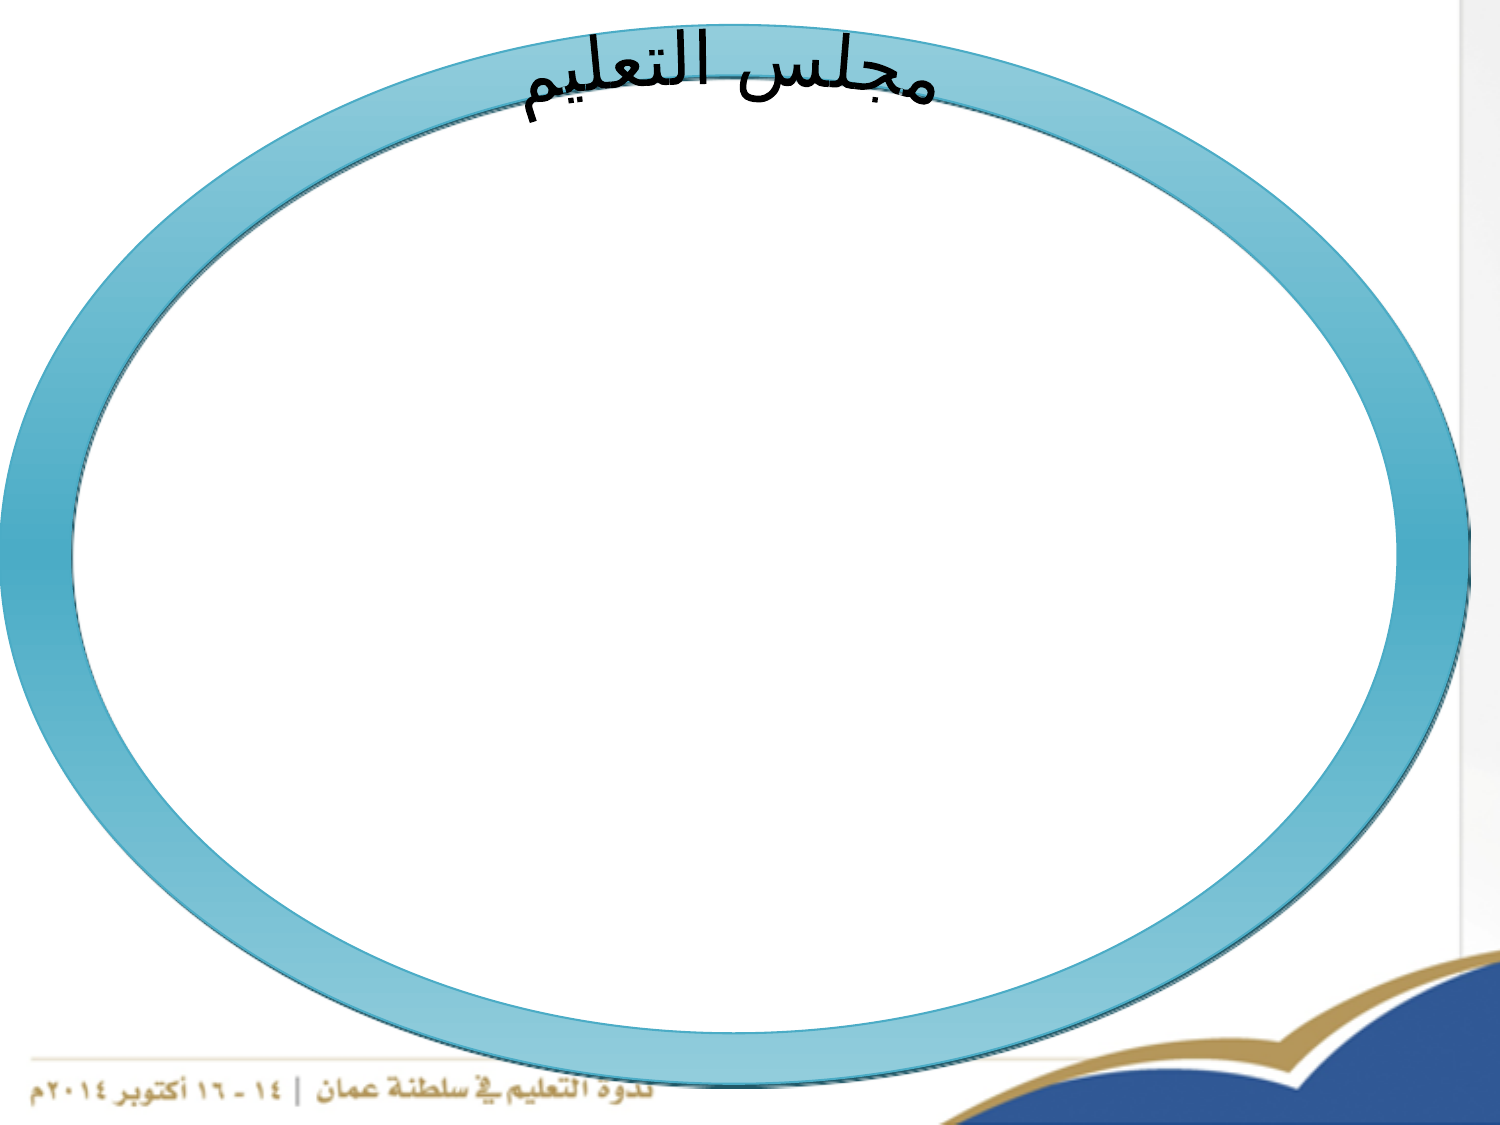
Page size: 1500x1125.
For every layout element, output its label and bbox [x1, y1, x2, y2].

picture [0, 0, 1500, 1125]
text_box [0, 24, 1468, 1084]
